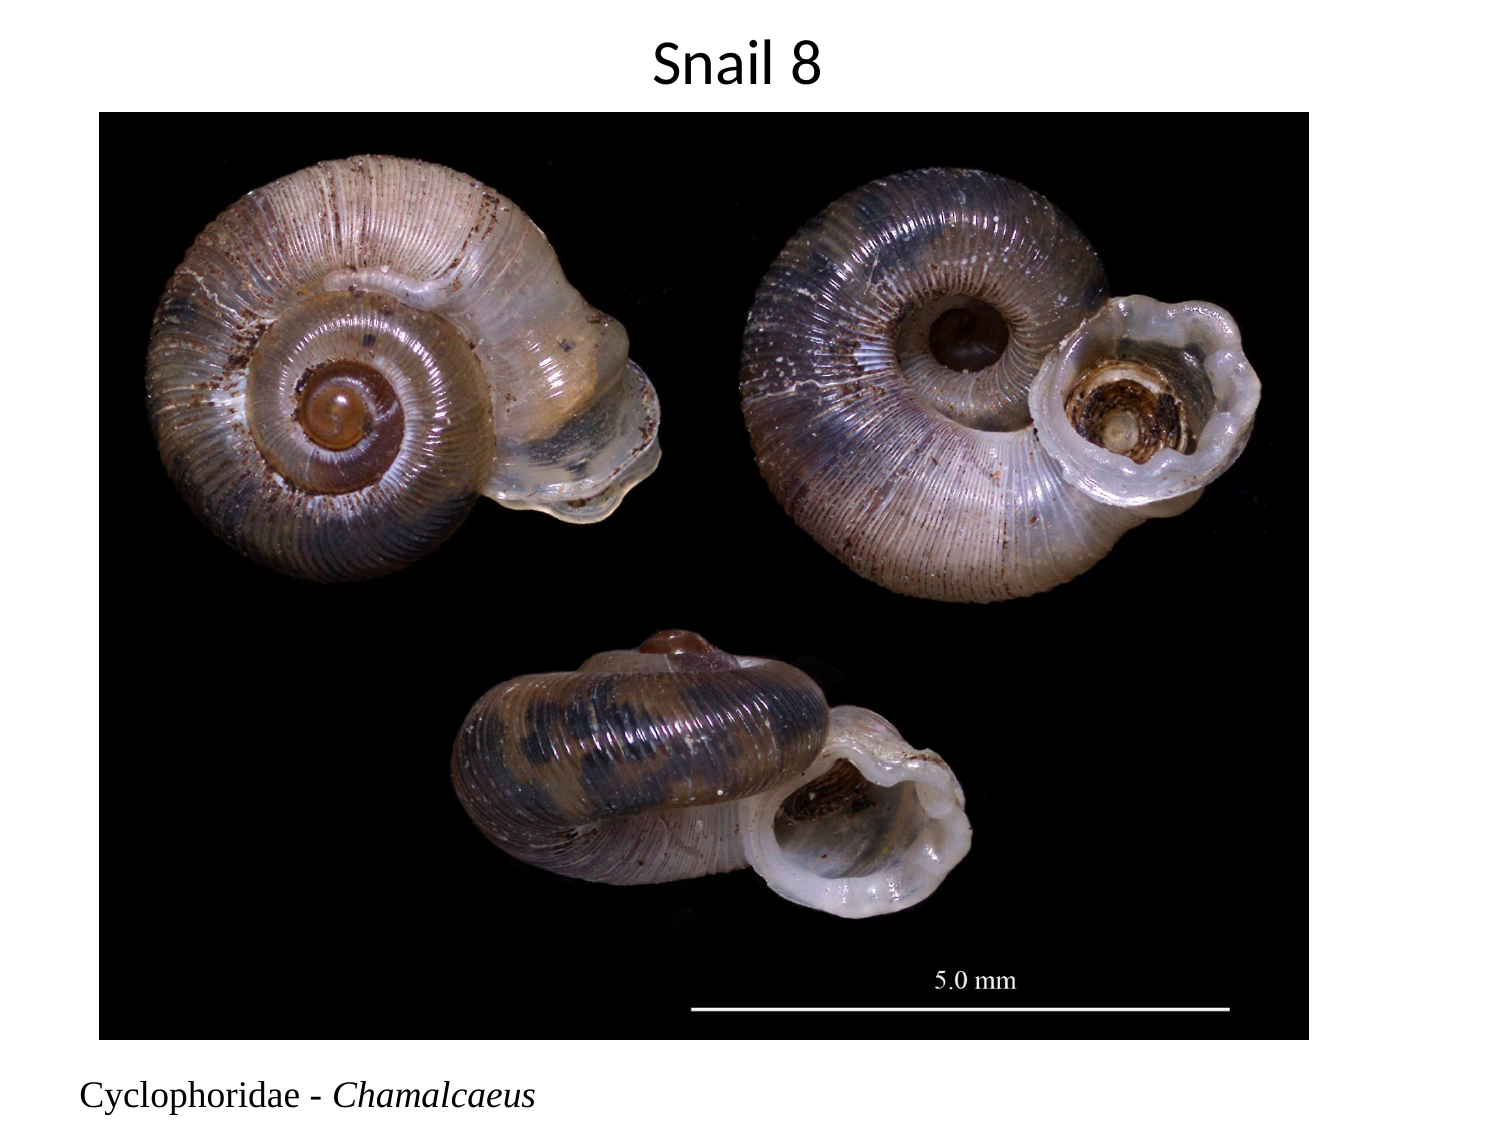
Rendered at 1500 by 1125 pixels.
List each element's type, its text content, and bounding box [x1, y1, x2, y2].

title Snail 8 [87, 12, 1388, 105]
picture [99, 112, 1309, 1040]
text_box Cyclophoridae - Chamalcaeus [64, 1062, 552, 1123]
